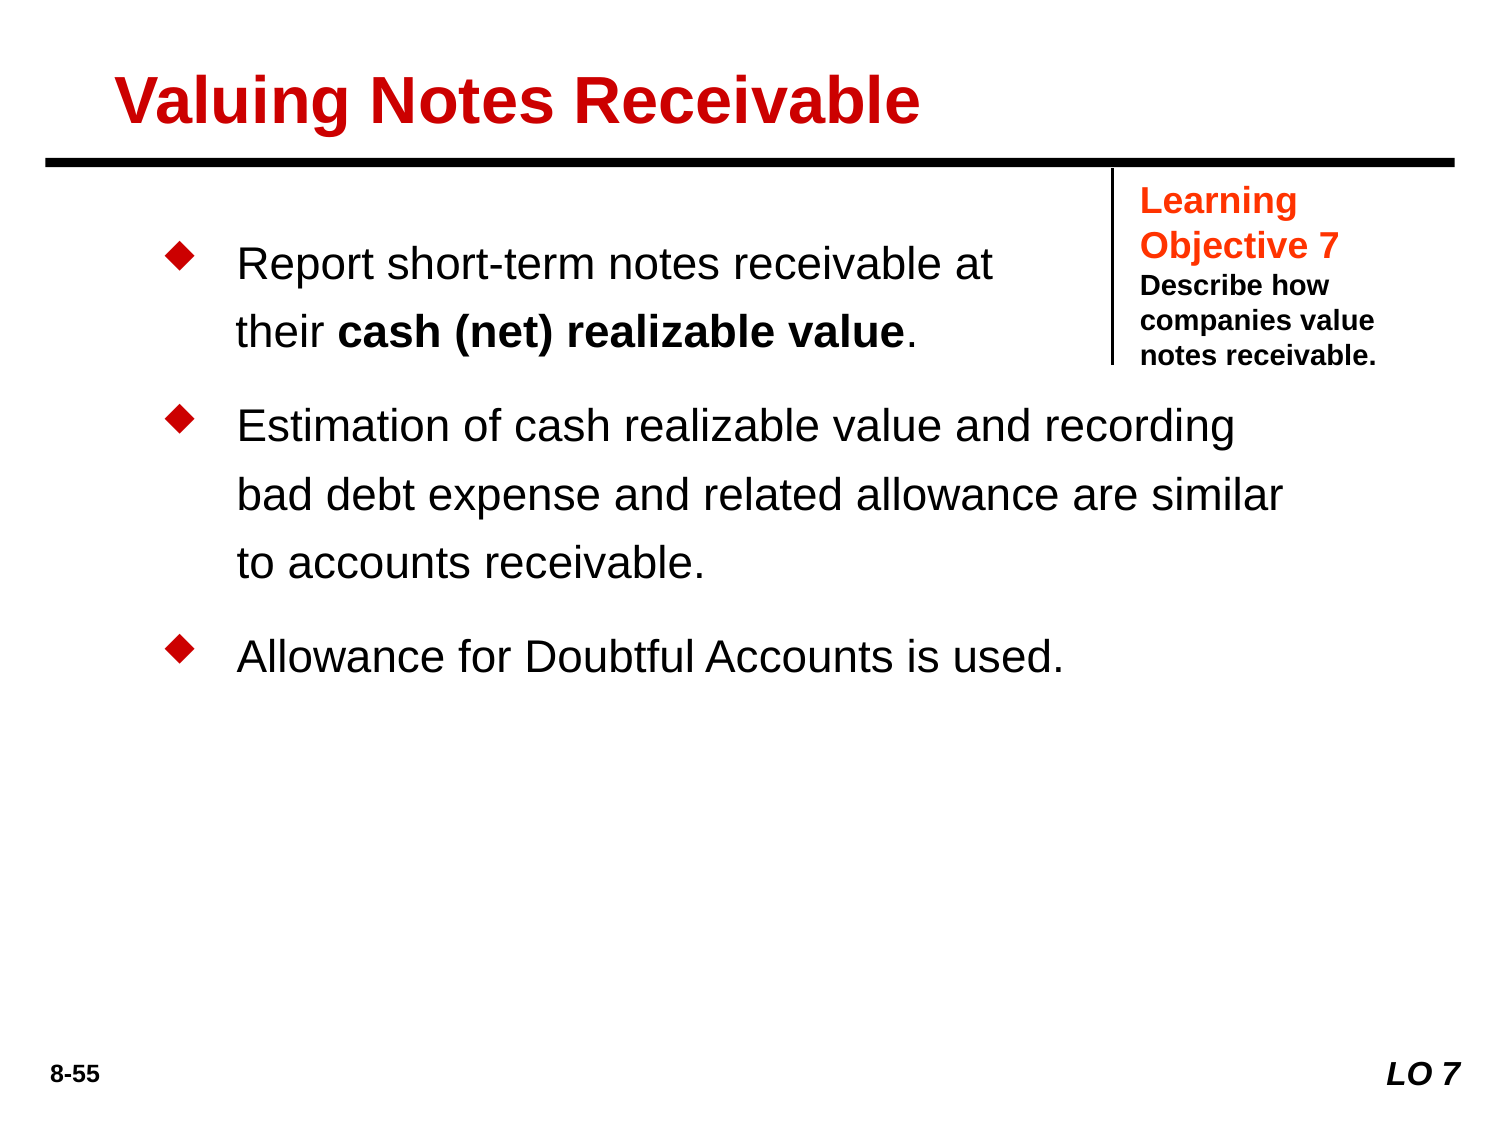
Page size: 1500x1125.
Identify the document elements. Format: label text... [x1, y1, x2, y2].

text_box Valuing Notes Receivable [99, 50, 1475, 142]
text_box Report short-term notes receivable at their cash (net) realizable value. Estimation of cash realizable value and recording bad debt expense and related allowance are similar to accounts receivable. Allowance for Doubtful Accounts is used. [99, 212, 1325, 690]
text_box LO 7 [1350, 1044, 1475, 1100]
text_box Learning Objective 7 Describe how companies value notes receivable. [1125, 168, 1475, 379]
